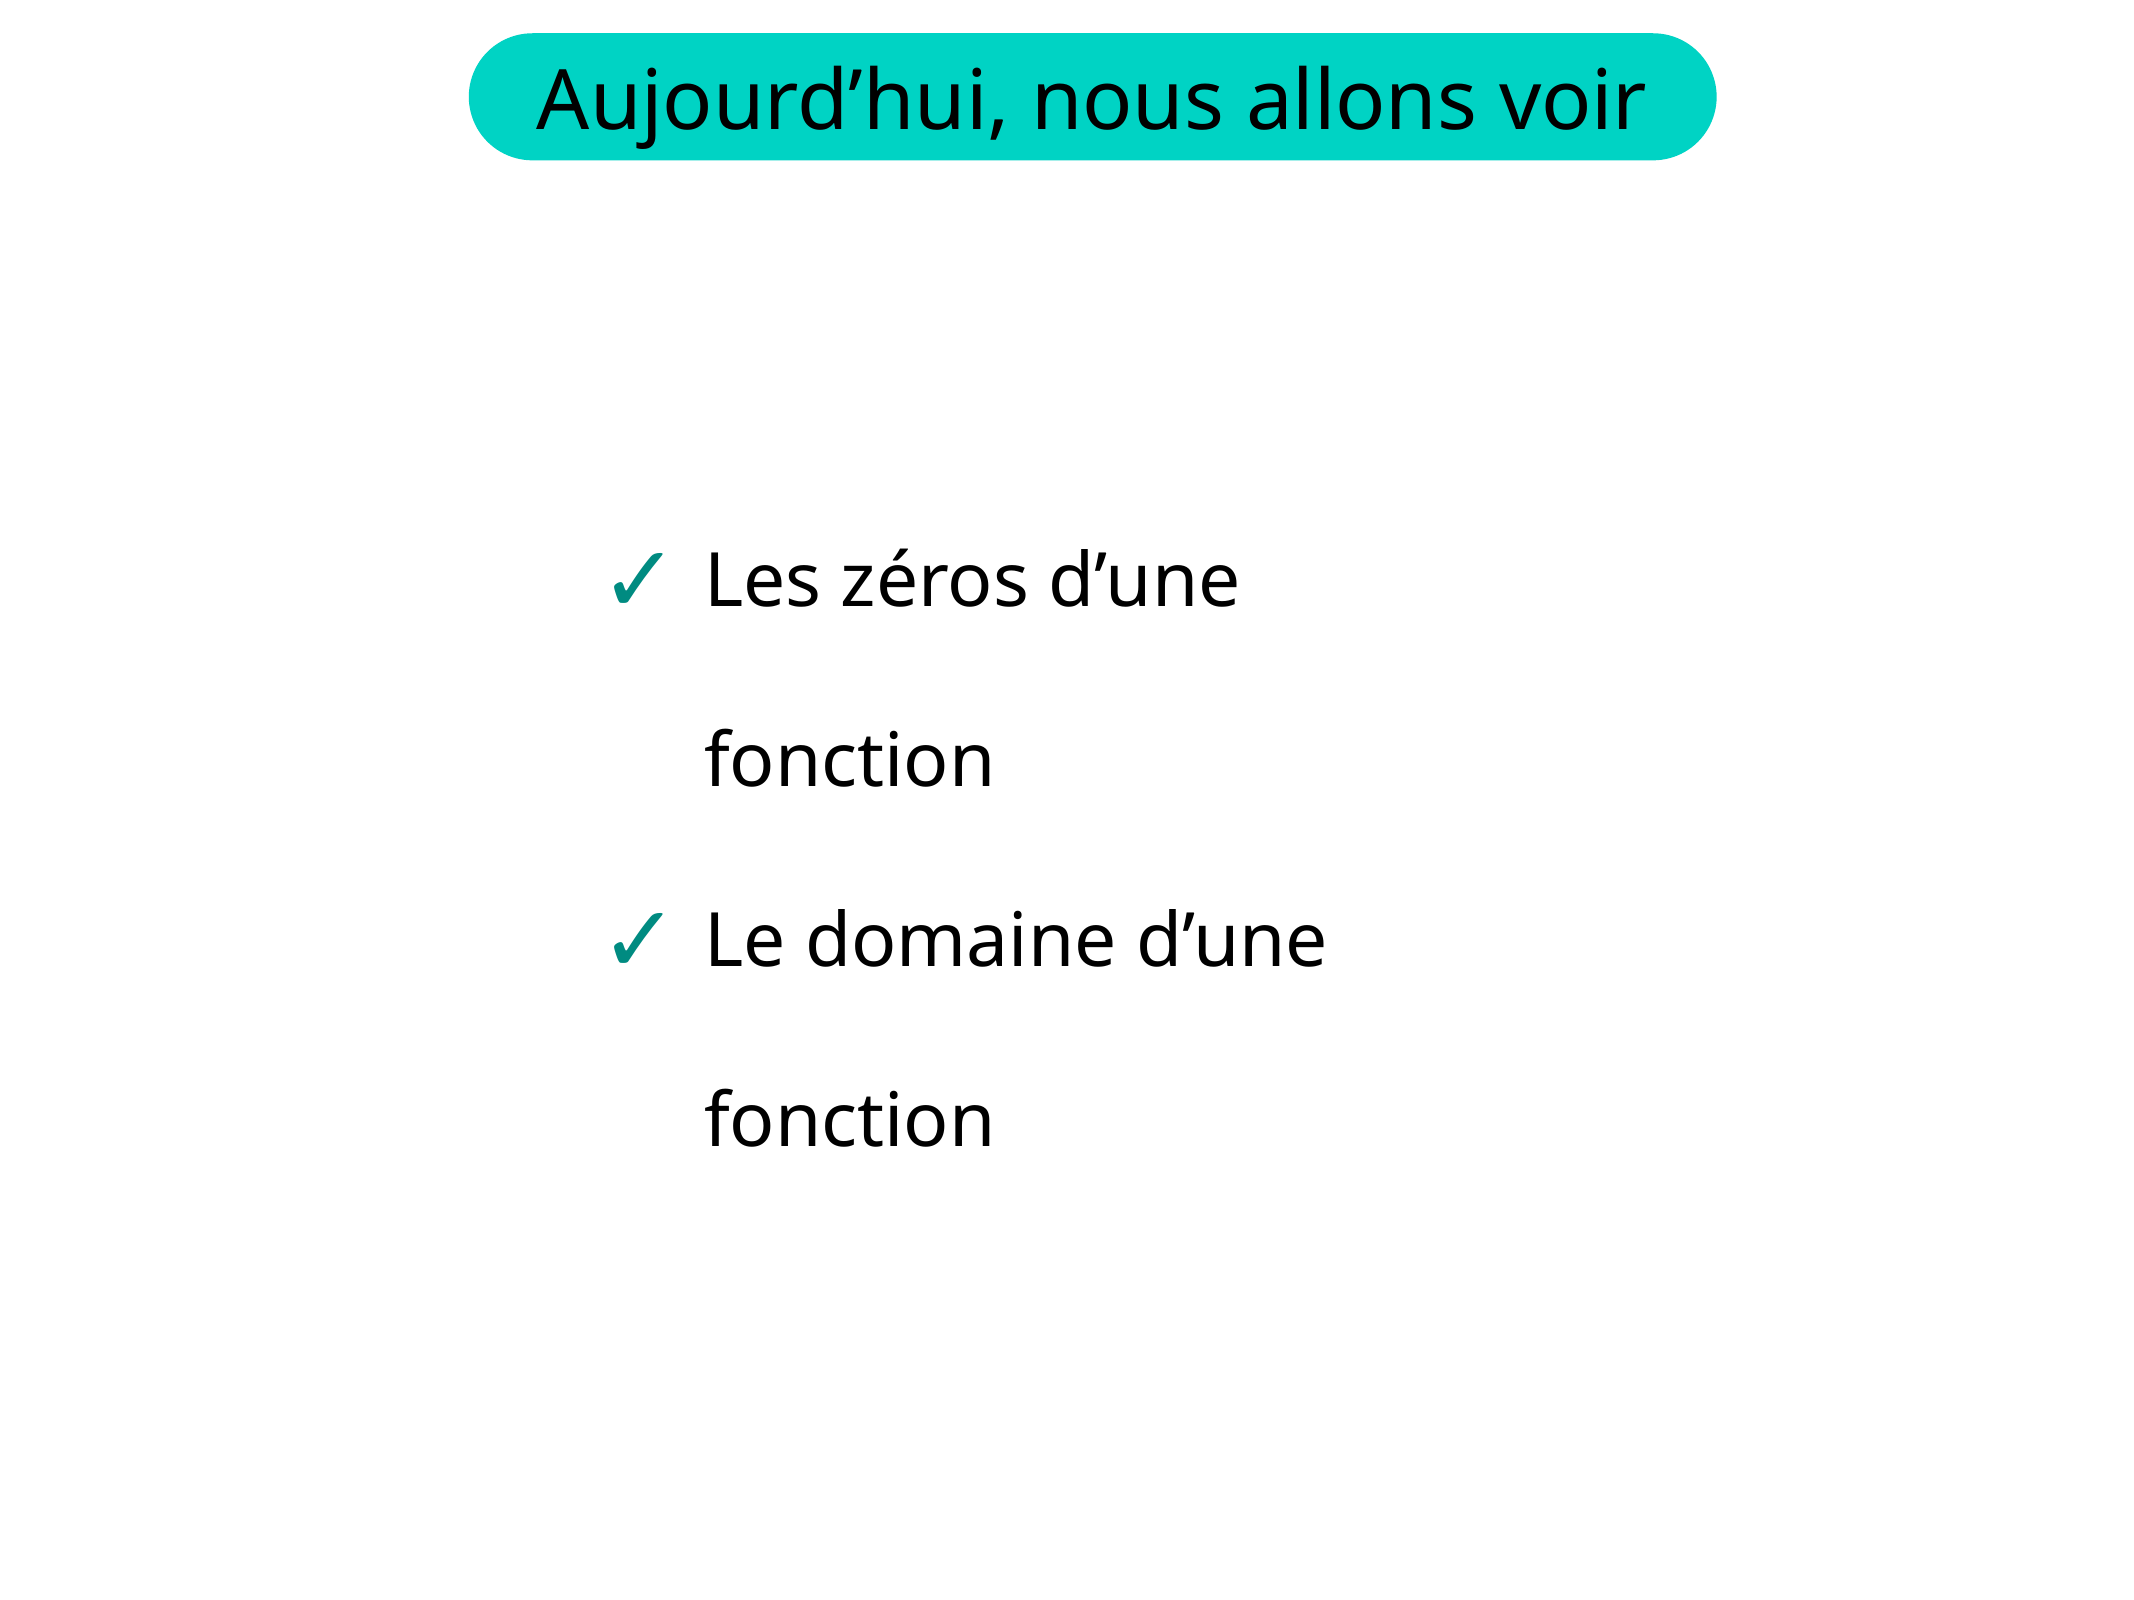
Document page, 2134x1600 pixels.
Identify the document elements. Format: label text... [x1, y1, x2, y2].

list Les zéros d’une fonction Le domaine d’une fonction [591, 664, 1538, 938]
